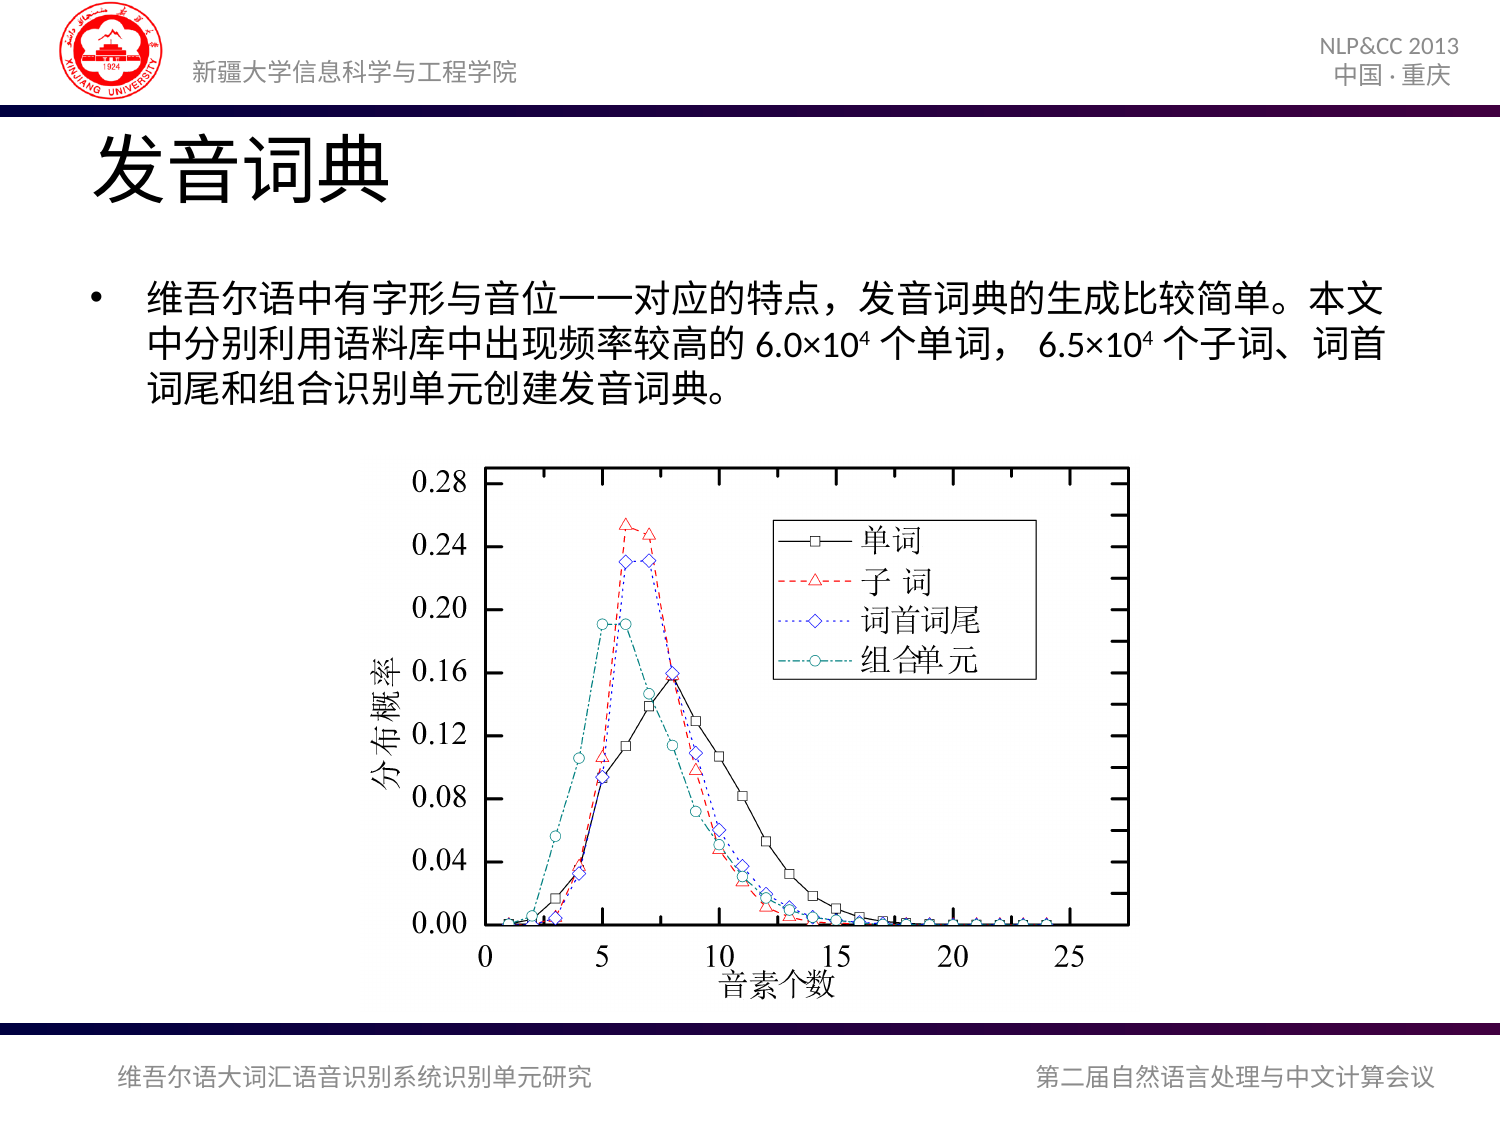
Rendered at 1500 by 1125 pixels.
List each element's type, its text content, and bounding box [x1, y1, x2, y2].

picture [51, 0, 172, 105]
title 发音词典 [76, 115, 1424, 244]
list 维吾尔语中有字形与音位一一对应的特点，发音词典的生成比较简单。本文中分别利用语料库中出现频率较高的6.0×104个单词，6.5×104个子词、词首词尾和组合识别单元创建发音词典。 [75, 267, 1425, 1012]
picture [359, 454, 1140, 1012]
